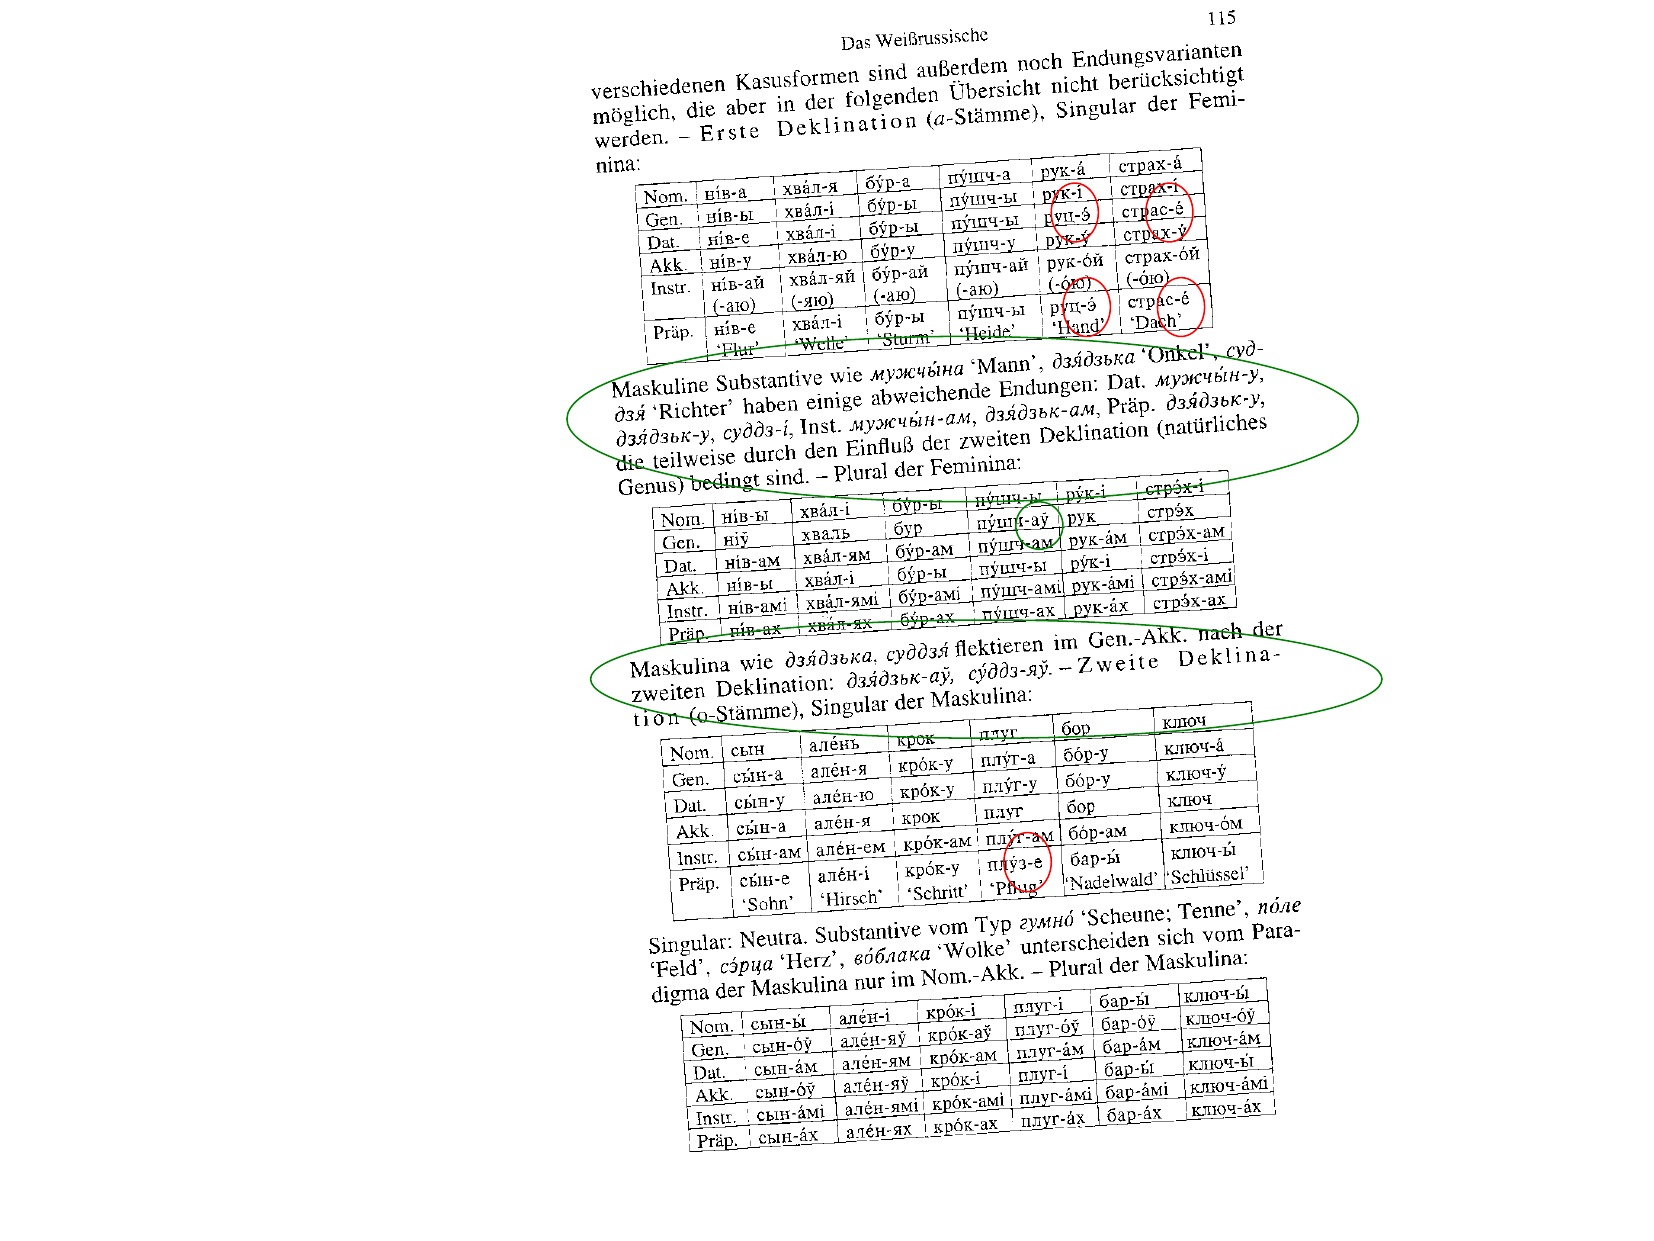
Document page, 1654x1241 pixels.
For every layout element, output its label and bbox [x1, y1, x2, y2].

text_box [1355, 408, 1359, 430]
text_box [1355, 657, 1383, 701]
picture [554, 0, 1351, 1237]
